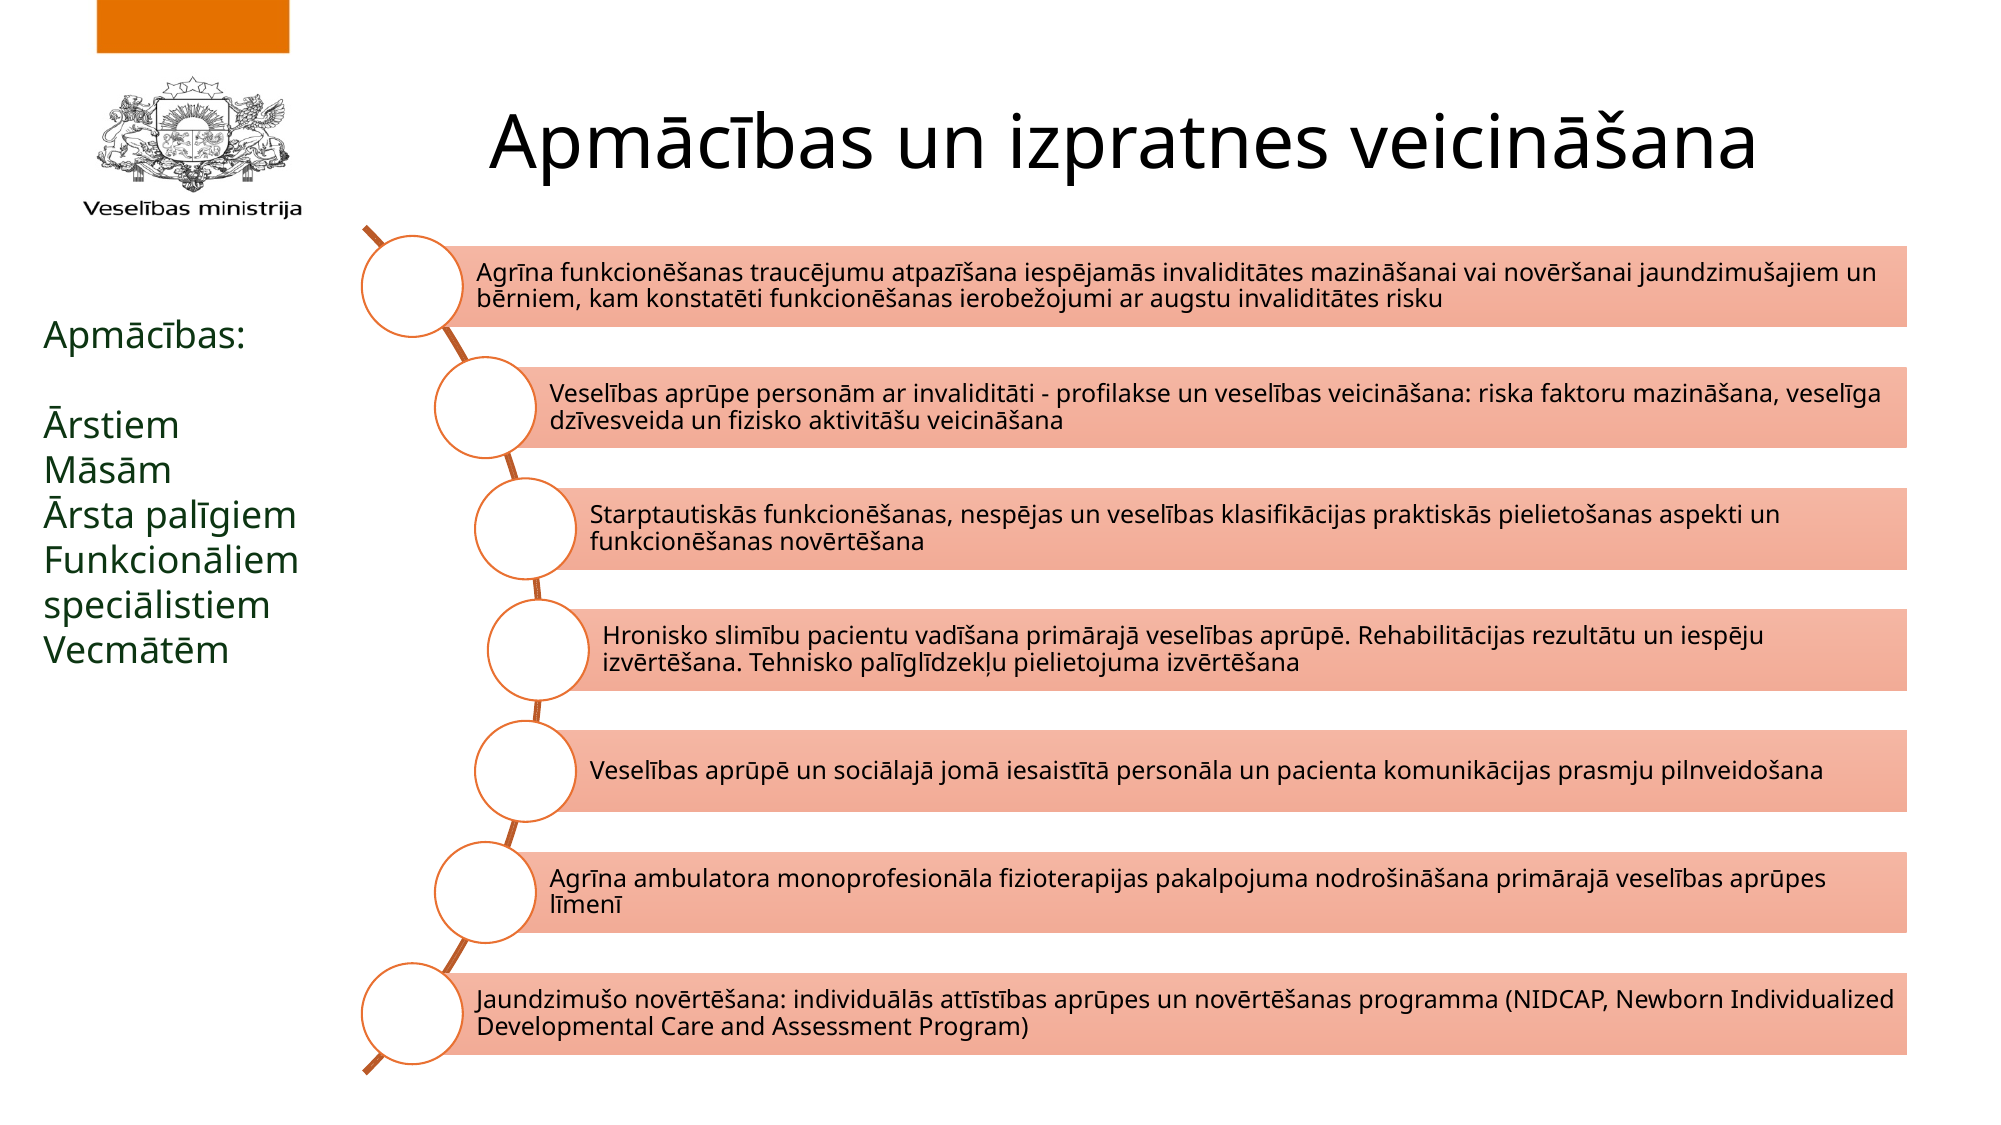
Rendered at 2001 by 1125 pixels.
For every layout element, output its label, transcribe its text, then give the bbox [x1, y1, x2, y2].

title Apmācības un izpratnes veicināšana [350, 45, 1900, 205]
picture [0, 0, 386, 325]
text_box Apmācības: Ārstiem Māsām Ārsta palīgiem Funkcionāliem speciālistiem Vecmātēm [28, 303, 349, 679]
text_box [349, 205, 1920, 1096]
